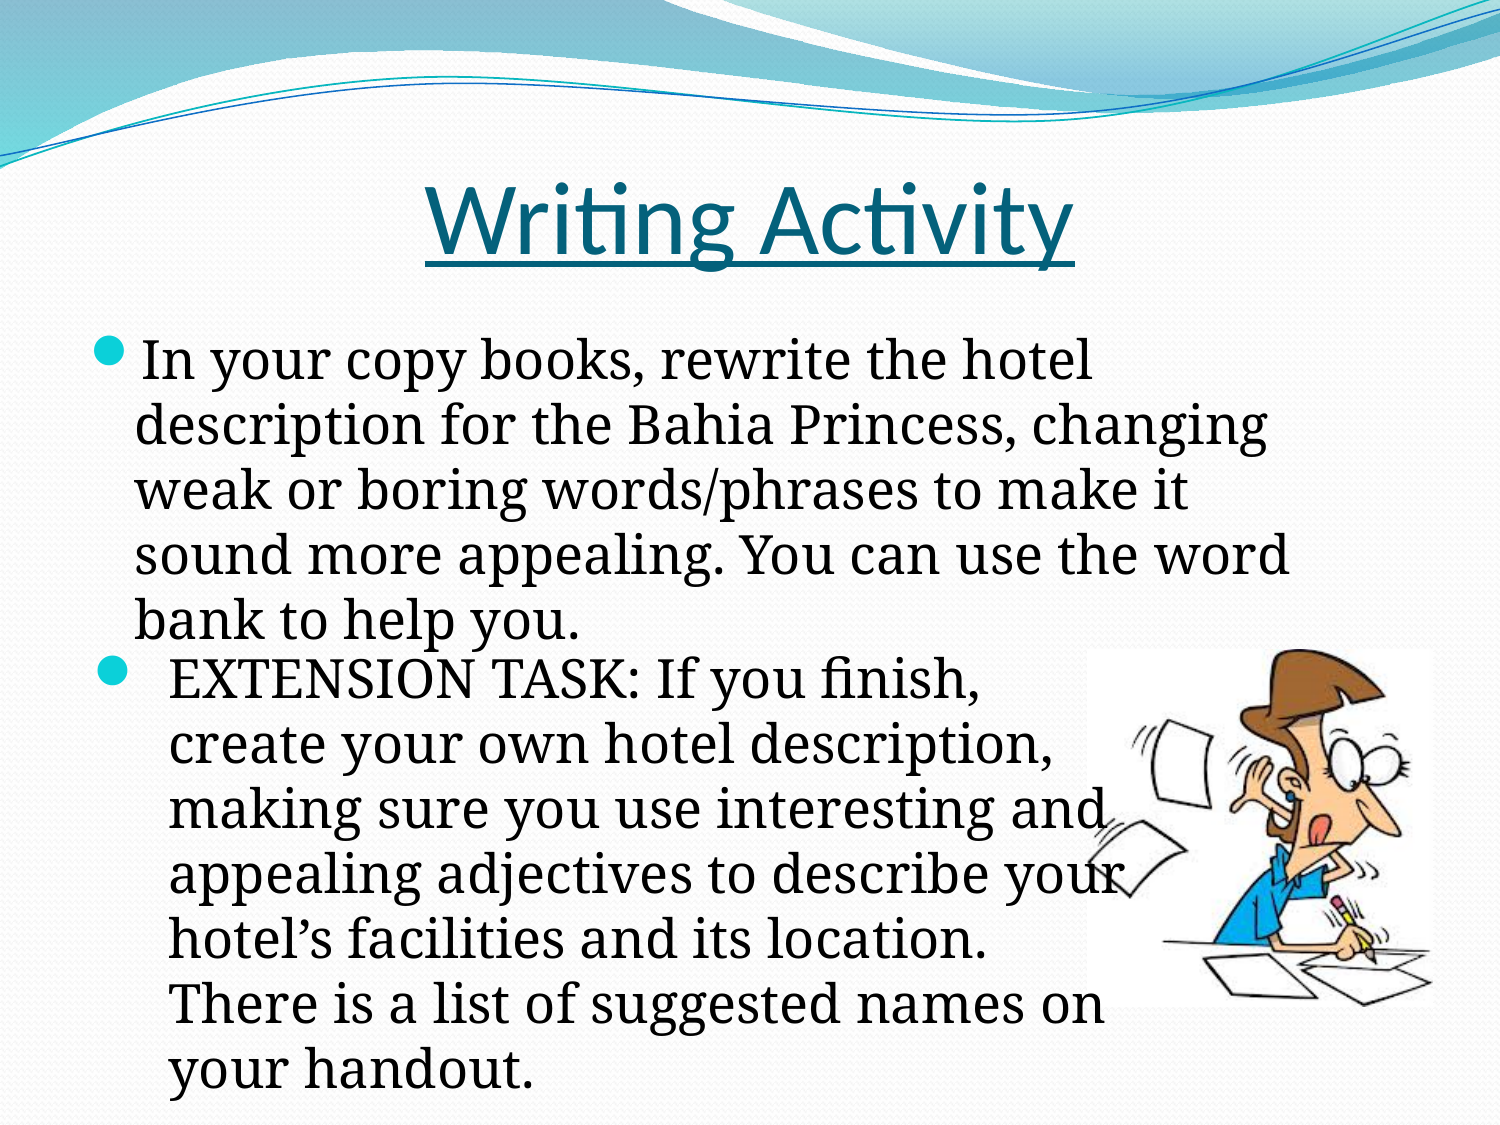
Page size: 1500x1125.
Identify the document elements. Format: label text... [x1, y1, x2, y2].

text_box [4, 0, 808, 431]
title Writing Activity [808, 87, 1425, 275]
text_box EXTENSION TASK: If you finish, create your own hotel description, making sure you use interesting and appealing adjectives to describe your hotel’s facilities and its location. There is a list of suggested names on your handout. [78, 637, 1154, 1125]
list In your copy books, rewrite the hotel description for the Bahia Princess, changing weak or boring words/phrases to make it sound more appealing. You can use the word bank to help you. [75, 317, 1338, 675]
picture [1087, 649, 1434, 1007]
